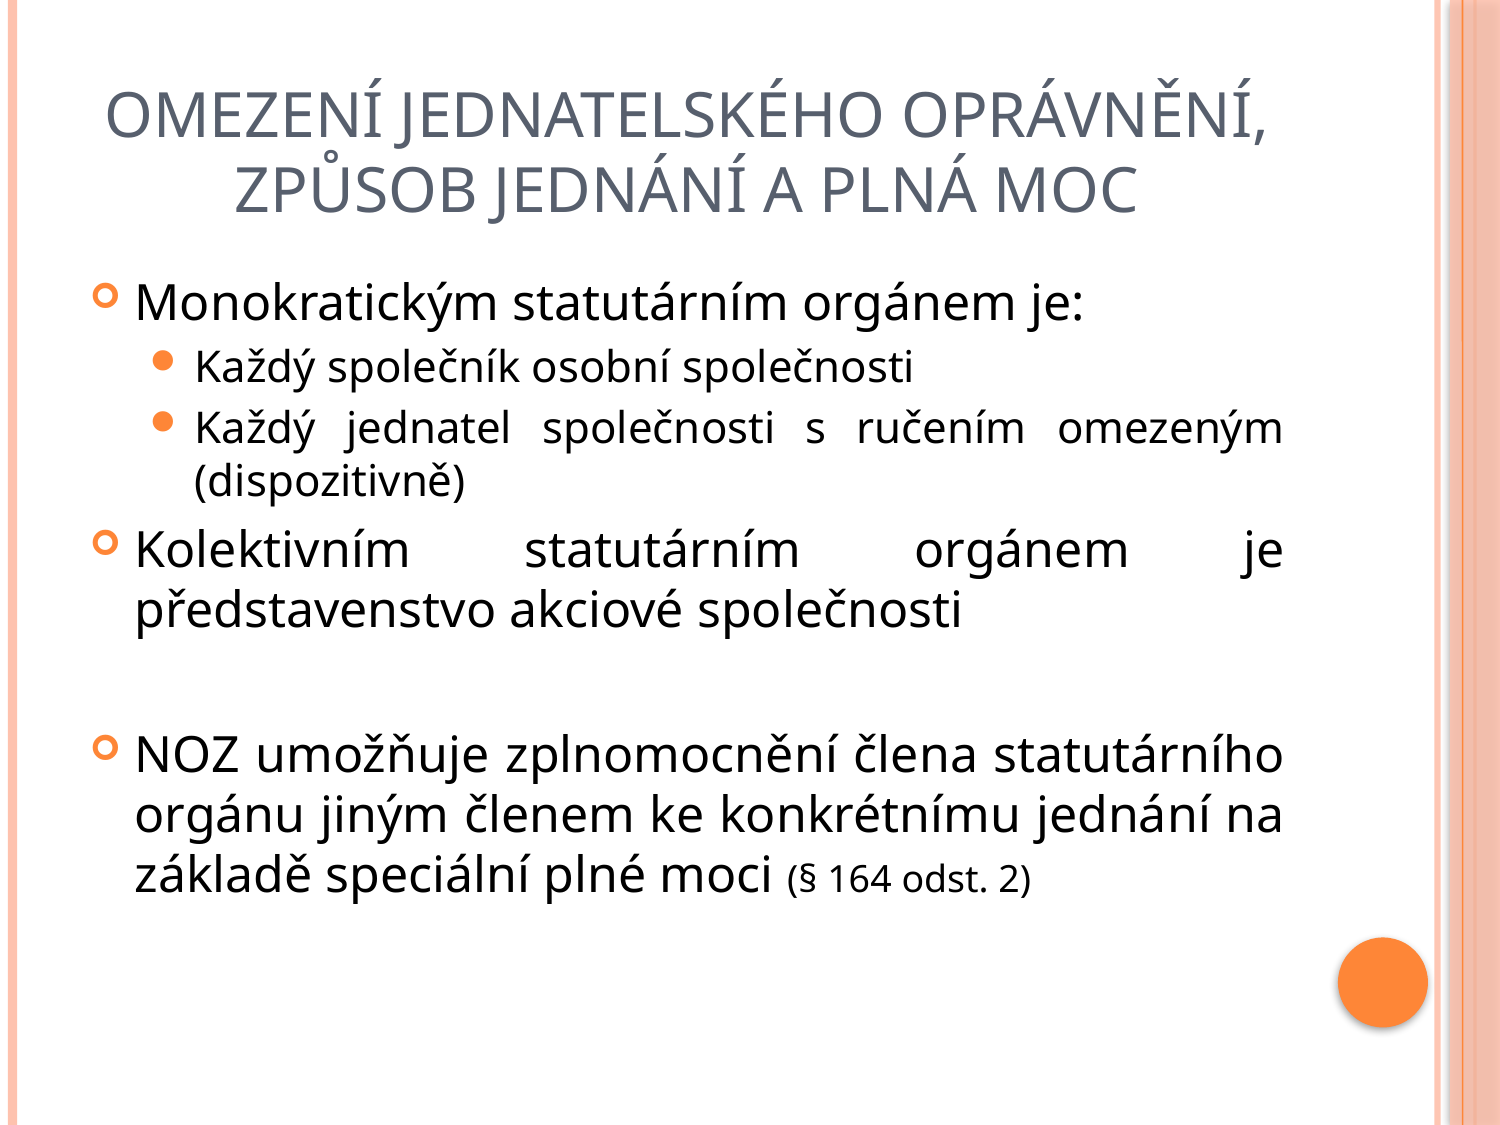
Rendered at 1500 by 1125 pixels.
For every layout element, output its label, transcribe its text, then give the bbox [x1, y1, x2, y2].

list Monokratickým statutárním orgánem je: Každý společník osobní společnosti Každý jednatel společnosti s ručením omezeným (dispozitivně) Kolektivním statutárním orgánem je představenstvo akciové společnosti NOZ umožňuje zplnomocnění člena statutárního orgánu jiným členem ke konkrétnímu jednání na základě speciální plné moci (§ 164 odst. 2) [75, 262, 1300, 1062]
title Omezení jednatelského oprávnění, způsob jednání a plná moc [75, 45, 1300, 233]
